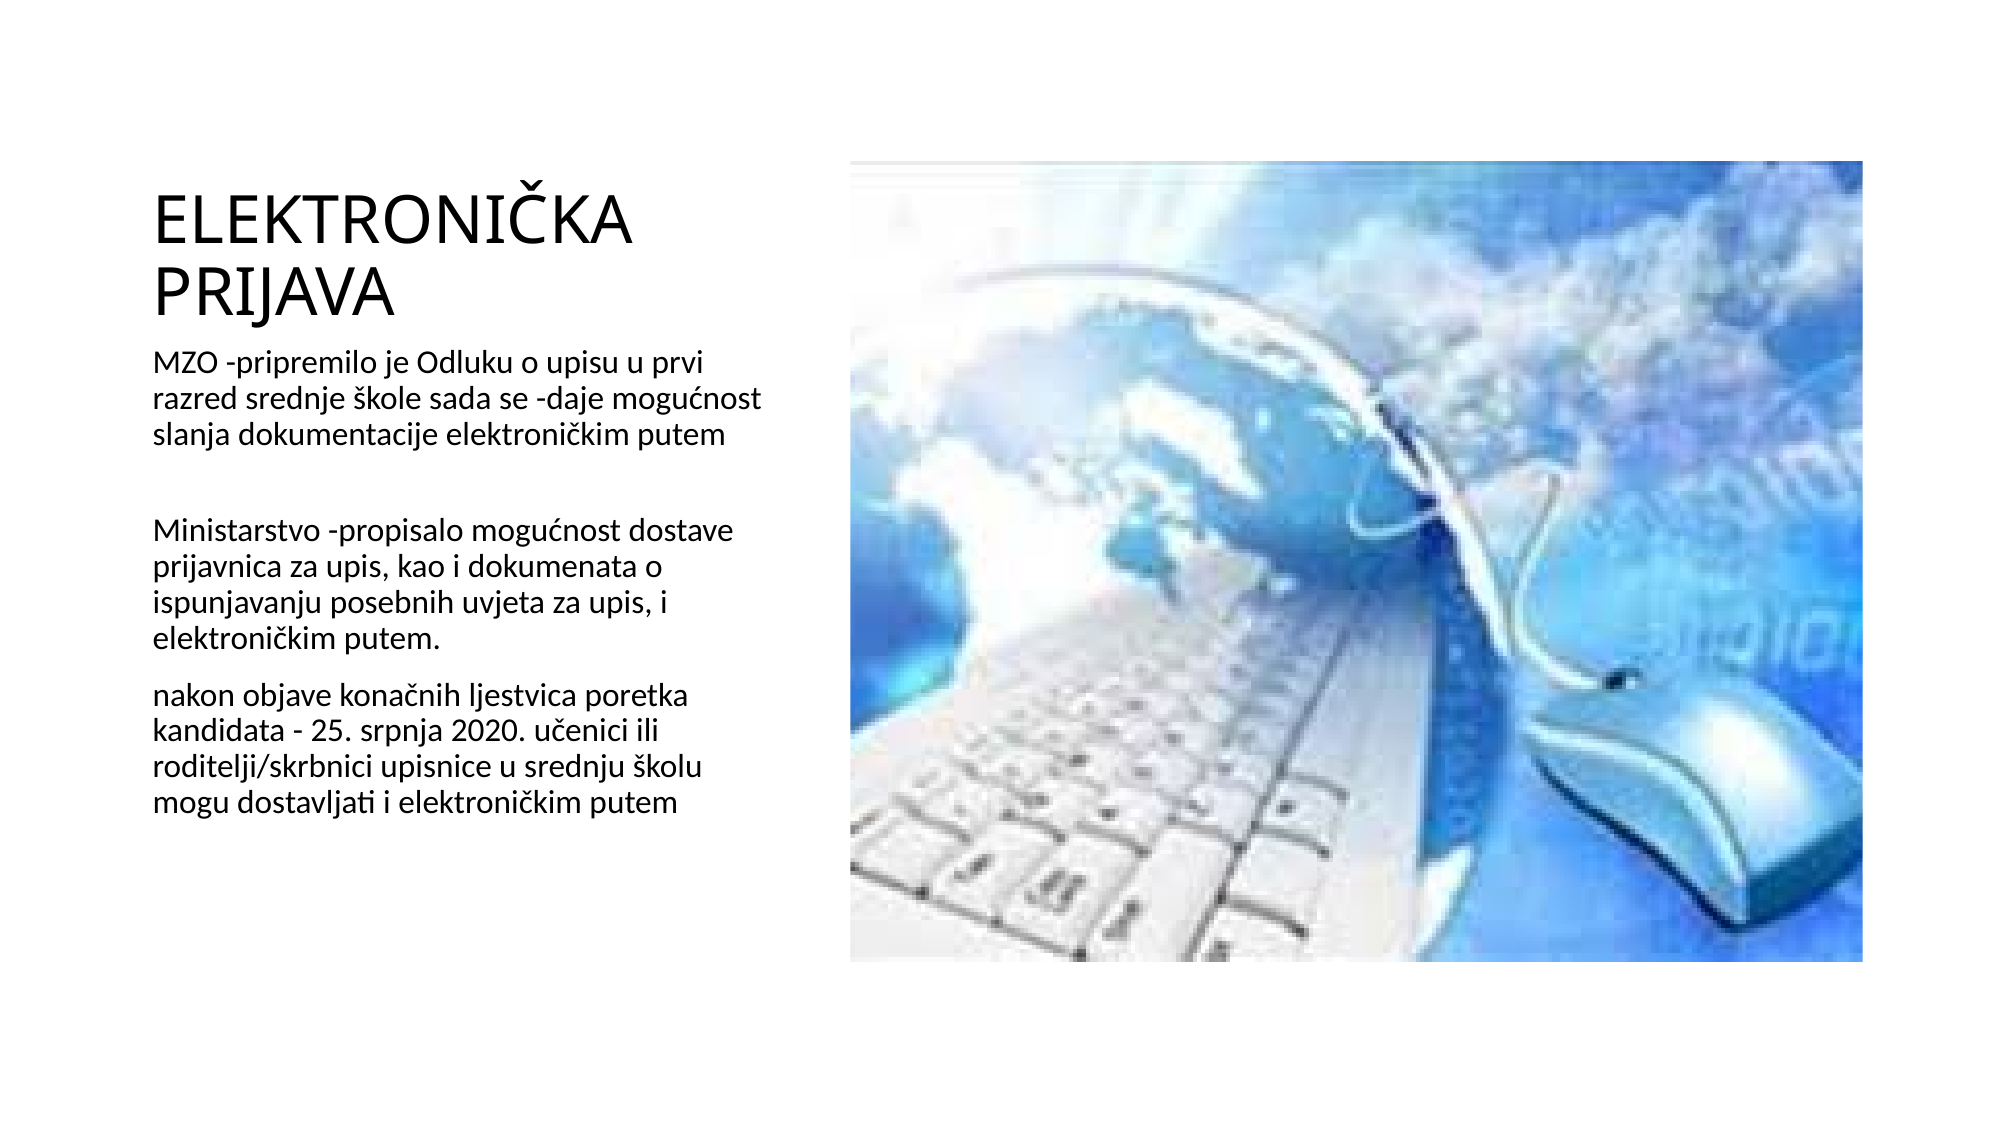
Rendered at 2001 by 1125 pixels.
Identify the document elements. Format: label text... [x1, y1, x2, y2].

picture [850, 161, 1863, 962]
title ELEKTRONIČKA PRIJAVA [137, 75, 783, 337]
list MZO -pripremilo je Odluku o upisu u prvi razred srednje škole sada se -daje mogućnost slanja dokumentacije elektroničkim putem Ministarstvo -propisalo mogućnost dostave prijavnica za upis, kao i dokumenata o ispunjavanju posebnih uvjeta za upis, i elektroničkim putem. nakon objave konačnih ljestvica poretka kandidata - 25. srpnja 2020. učenici ili roditelji/skrbnici upisnice u srednju školu mogu dostavljati i elektroničkim putem [137, 337, 783, 963]
